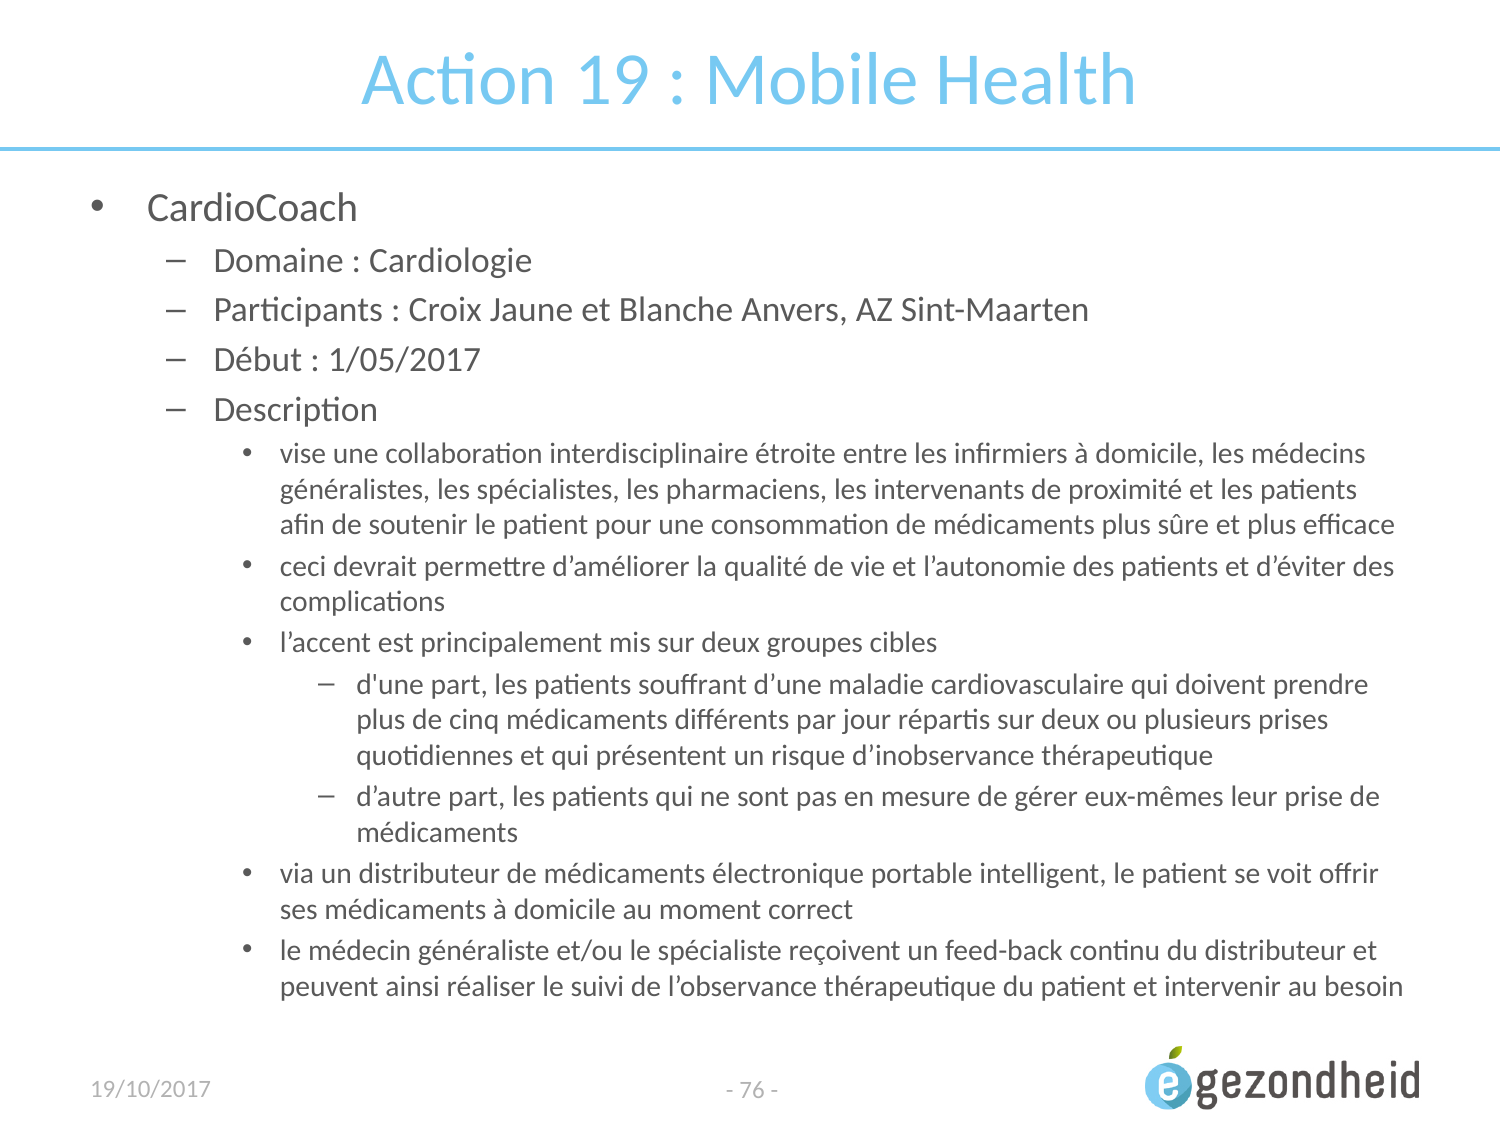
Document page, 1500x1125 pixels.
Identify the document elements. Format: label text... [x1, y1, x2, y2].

list CardioCoach Domaine : Cardiologie Participants : Croix Jaune et Blanche Anvers, AZ Sint-Maarten Début : 1/05/2017 Description vise une collaboration interdisciplinaire étroite entre les infirmiers à domicile, les médecins généralistes, les spécialistes, les pharmaciens, les intervenants de proximité et les patients afin de soutenir le patient pour une consommation de médicaments plus sûre et plus efficace ceci devrait permettre d’améliorer la qualité de vie et l’autonomie des patients et d’éviter des complications l’accent est principalement mis sur deux groupes cibles d'une part, les patients souffrant d’une maladie cardiovasculaire qui doivent prendre plus de cinq médicaments différents par jour répartis sur deux ou plusieurs prises quotidiennes et qui présentent un risque d’inobservance thérapeutique d’autre part, les patients qui ne sont pas en mesure de gérer eux-mêmes leur prise de médicaments via un distributeur de médicaments électronique portable intelligent, le patient se voit offrir ses médicaments à domicile au moment correct le médecin généraliste et/ou le spécialiste reçoivent un feed-back continu du distributeur et peuvent ainsi réaliser le suivi de l’observance thérapeutique du patient et intervenir au besoin [75, 172, 1425, 1035]
title Action 19 : Mobile Health [0, 0, 1500, 149]
picture [1116, 1037, 1447, 1125]
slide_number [75, 1057, 425, 1118]
slide_number - 76 - [577, 1058, 928, 1119]
